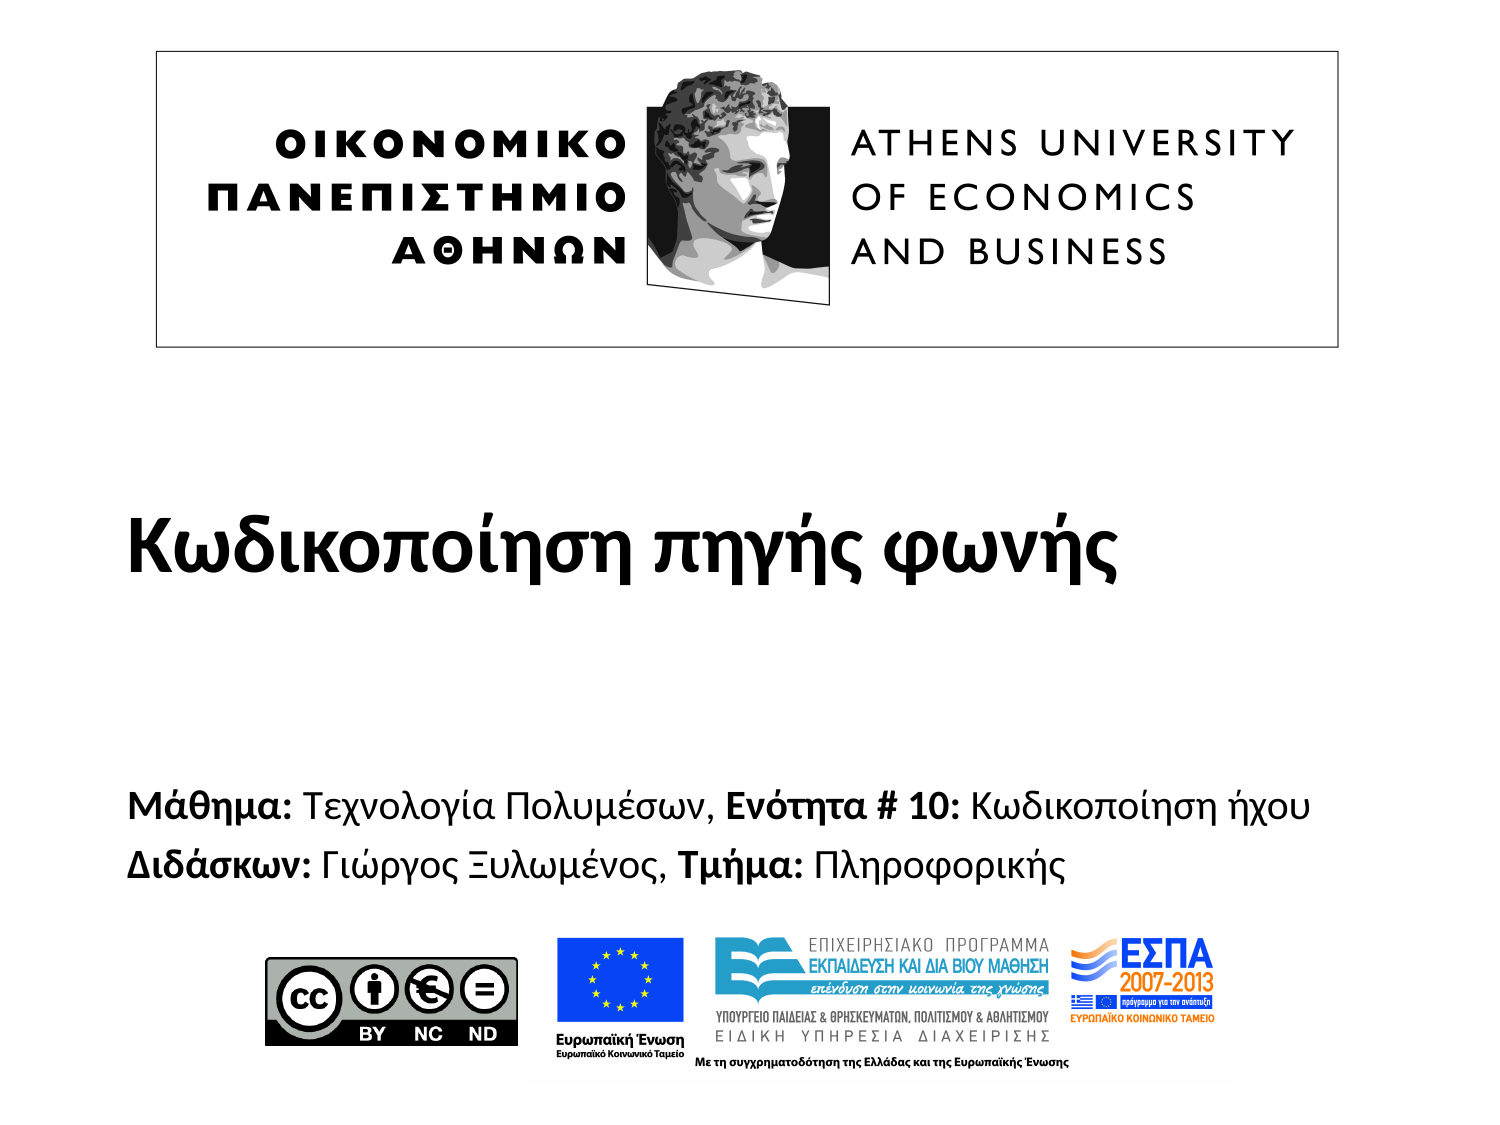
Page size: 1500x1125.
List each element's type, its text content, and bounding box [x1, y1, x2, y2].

title Κωδικοποίηση πηγής φωνής [112, 481, 1388, 706]
picture [265, 957, 518, 1046]
picture [528, 916, 1237, 1086]
picture [147, 42, 1347, 356]
list Μάθημα: Τεχνολογία Πολυμέσων, Ενότητα # 10: Κωδικοποίηση ήχου Διδάσκων: Γιώργος Ξυλωμένος, Τμήμα: Πληροφορικής [112, 706, 1388, 953]
